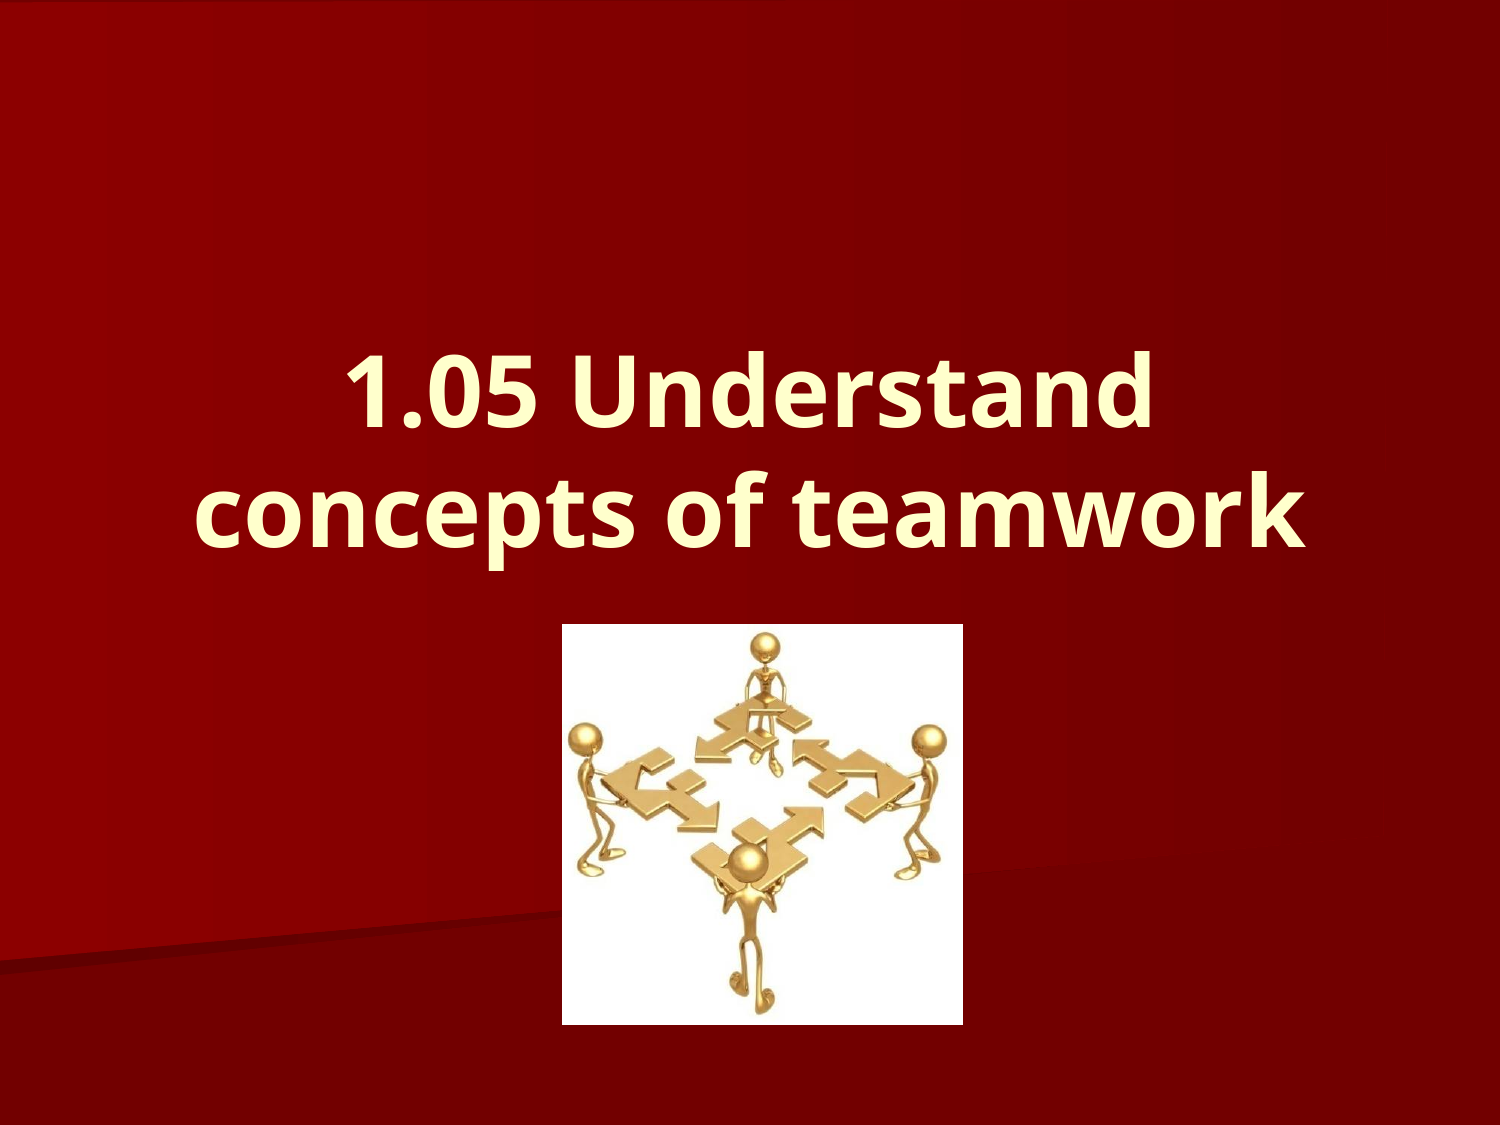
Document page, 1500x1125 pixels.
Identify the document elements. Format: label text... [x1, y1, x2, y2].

title 1.05 Understand concepts of teamwork [112, 224, 1388, 576]
picture [562, 624, 963, 1026]
